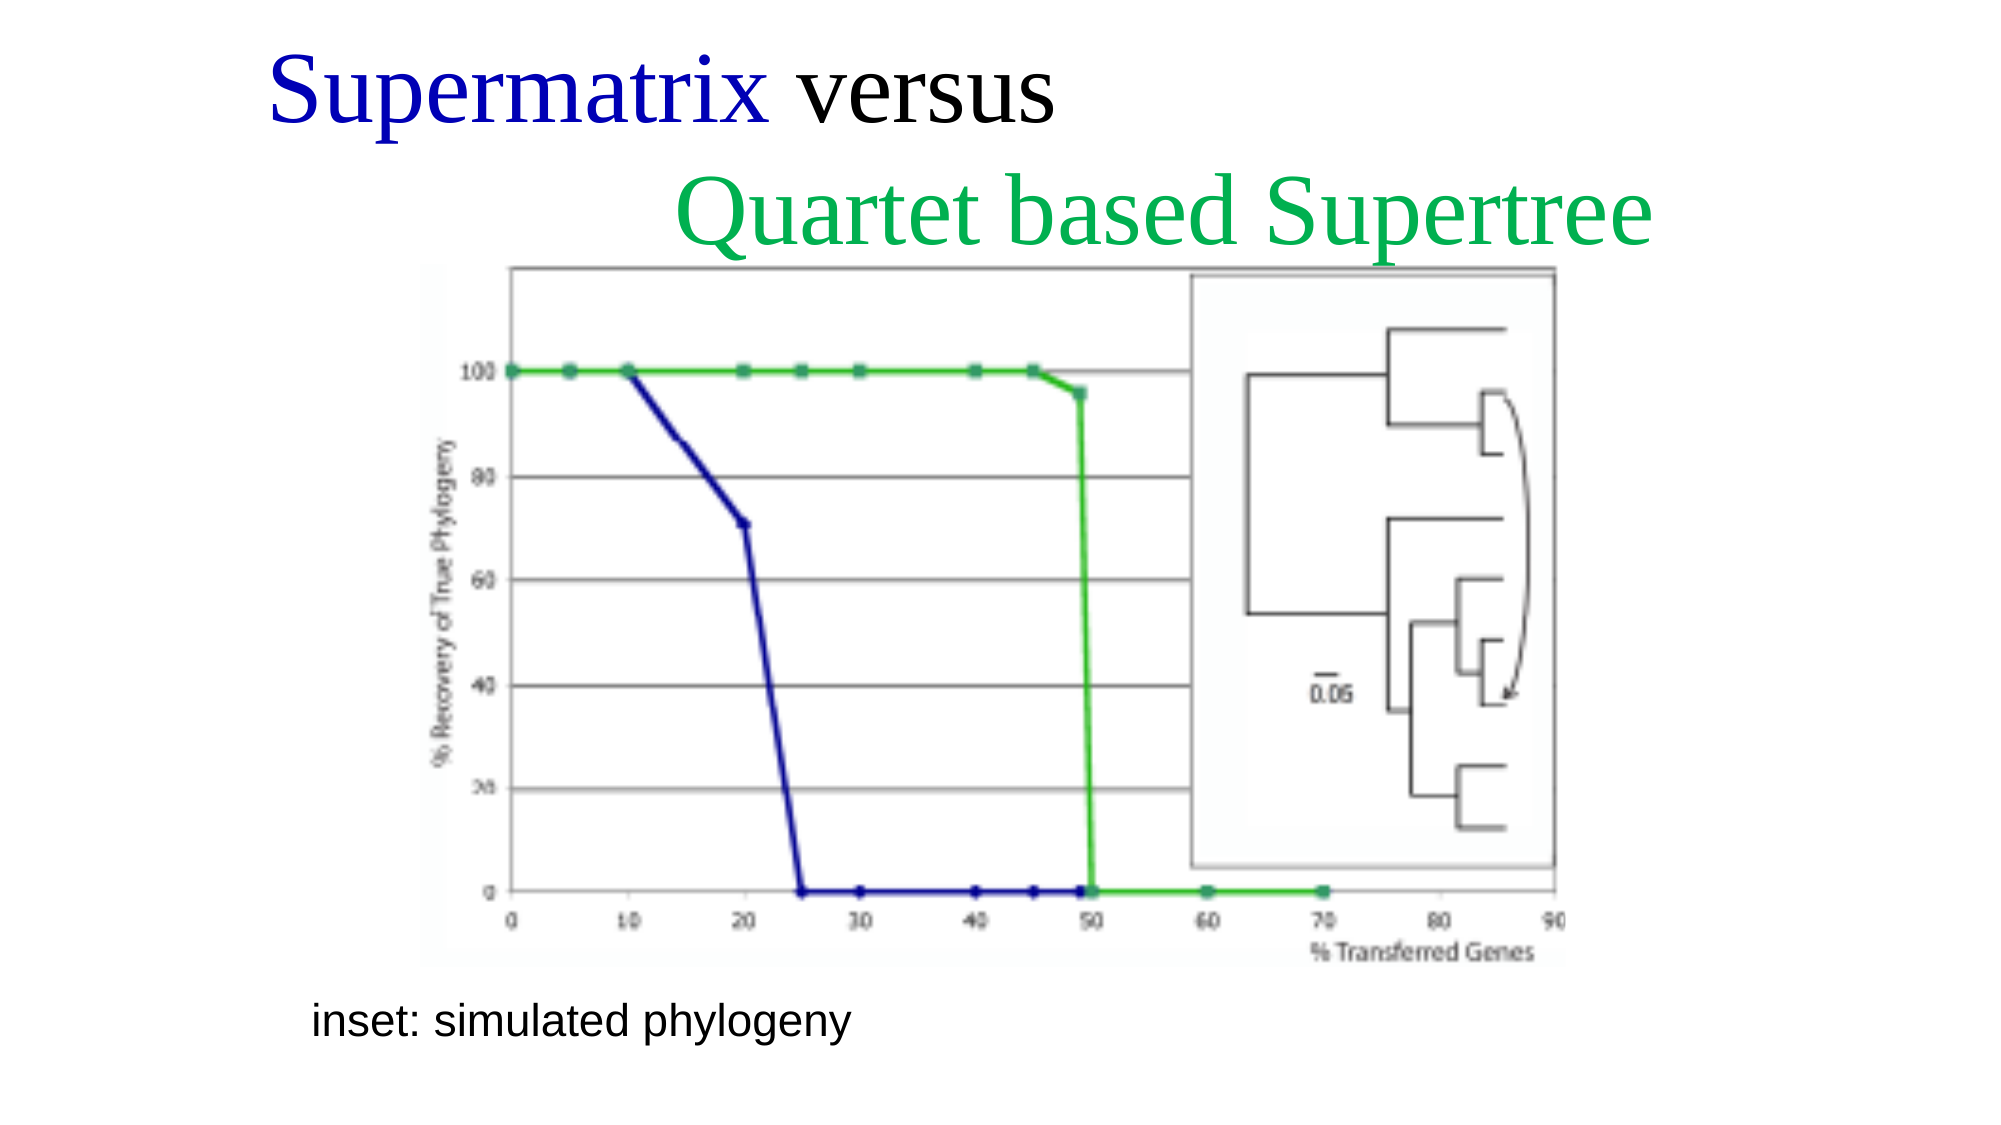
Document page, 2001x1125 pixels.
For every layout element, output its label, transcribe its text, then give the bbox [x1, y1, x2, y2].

title Supermatrix versus Quartet based Supertree [249, 48, 1750, 237]
text_box inset: simulated phylogeny [296, 982, 868, 1053]
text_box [419, 264, 1566, 967]
